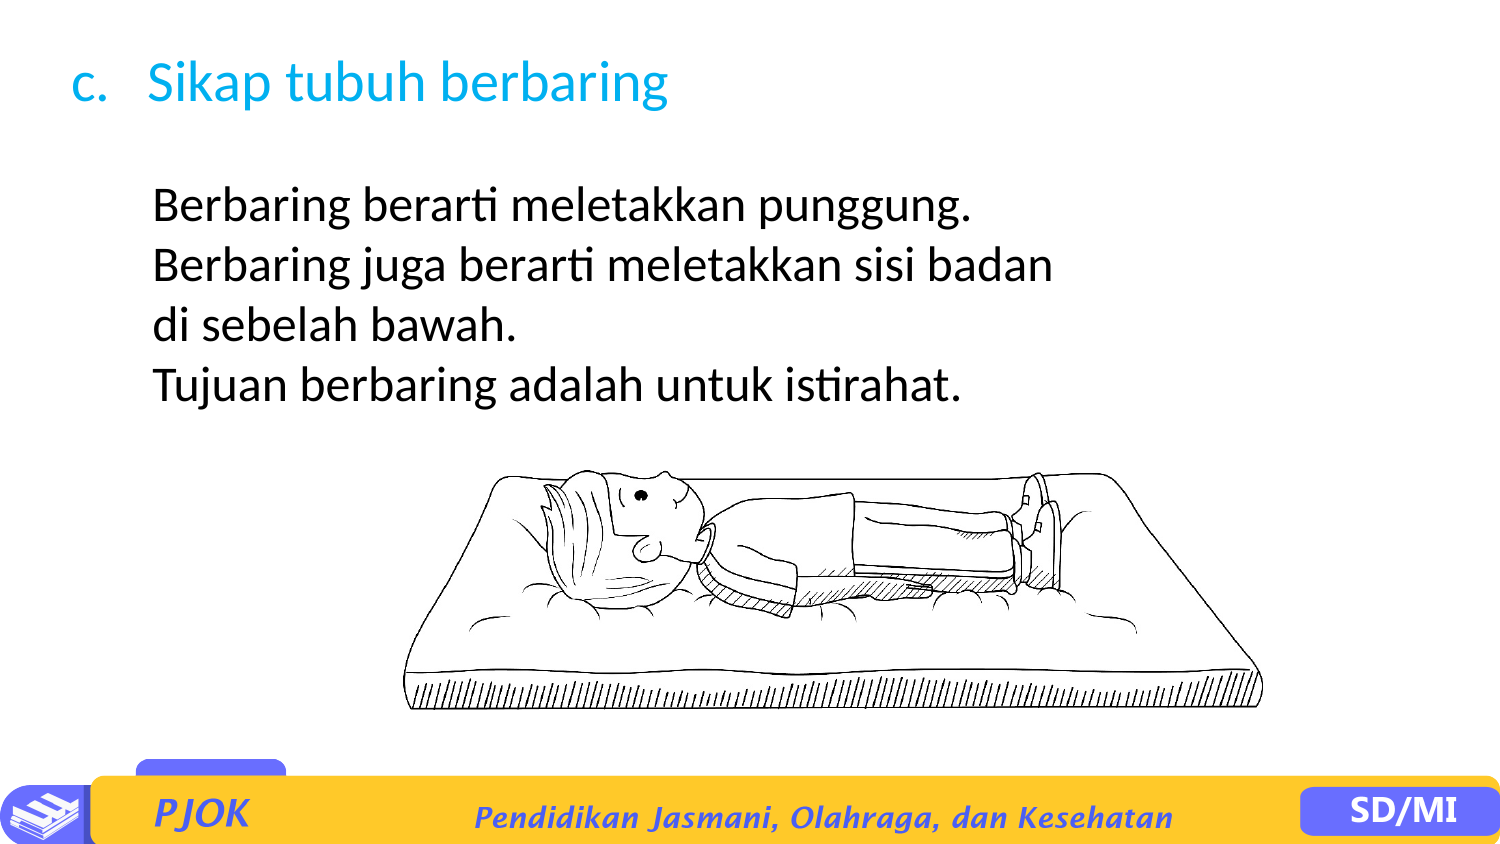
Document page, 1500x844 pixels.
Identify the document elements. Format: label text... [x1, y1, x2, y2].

picture [0, 759, 1500, 844]
picture [403, 470, 1263, 710]
text_box Berbaring berarti meletakkan punggung. Berbaring juga berarti meletakkan sisi badan di sebelah bawah. Tujuan berbaring adalah untuk istirahat. [137, 163, 1088, 419]
text_box c. Sikap tubuh berbaring [56, 36, 800, 121]
